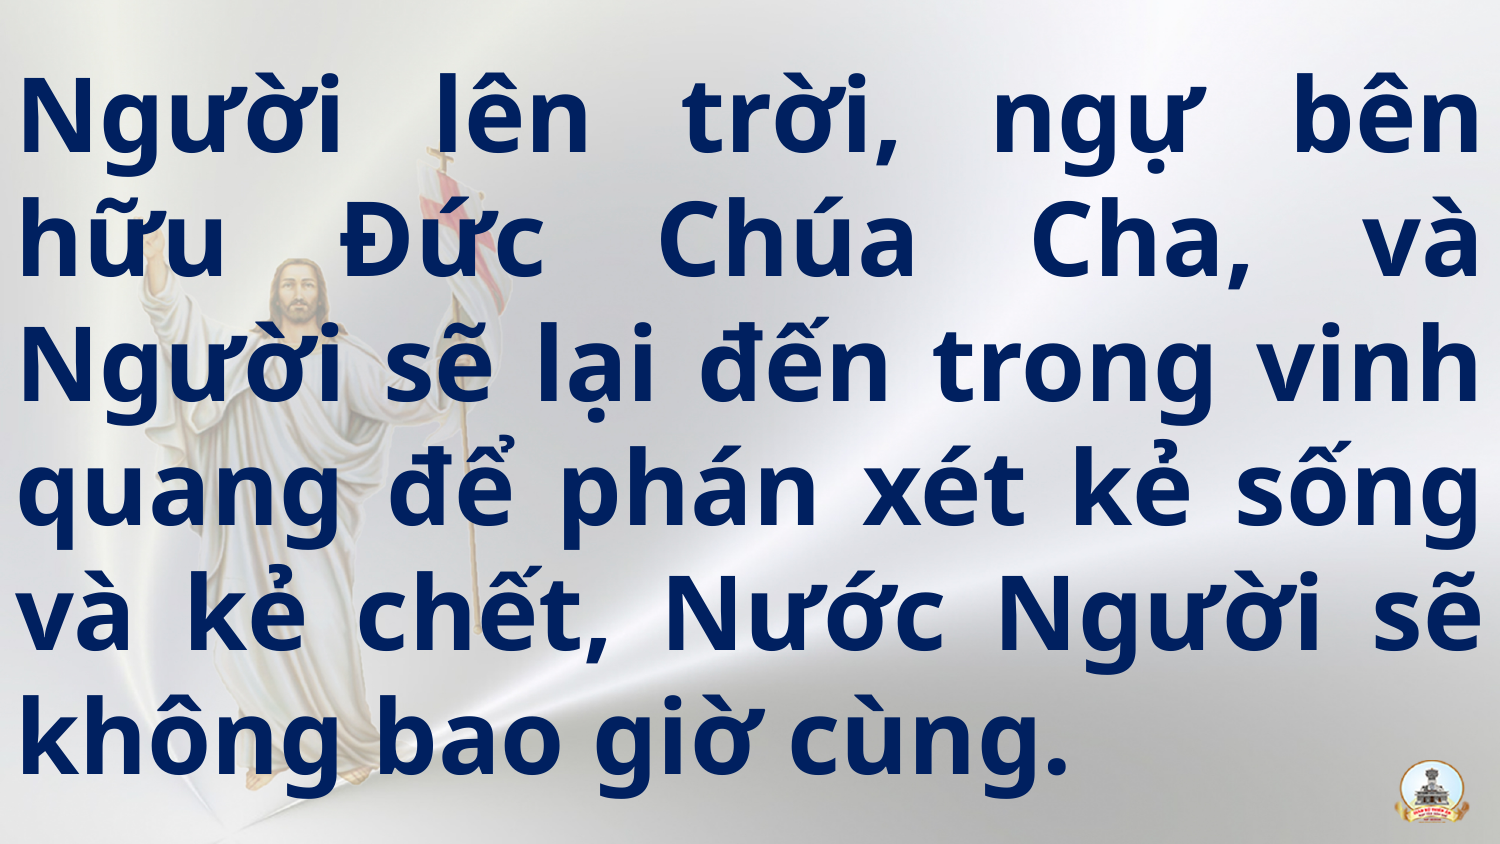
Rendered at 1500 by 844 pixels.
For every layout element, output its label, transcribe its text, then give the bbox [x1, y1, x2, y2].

title Người lên trời, ngự bên hữu Đức Chúa Cha, và Người sẽ lại đến trong vinh quang để phán xét kẻ sống và kẻ chết, Nước Người sẽ không bao giờ cùng. [0, 0, 1500, 844]
